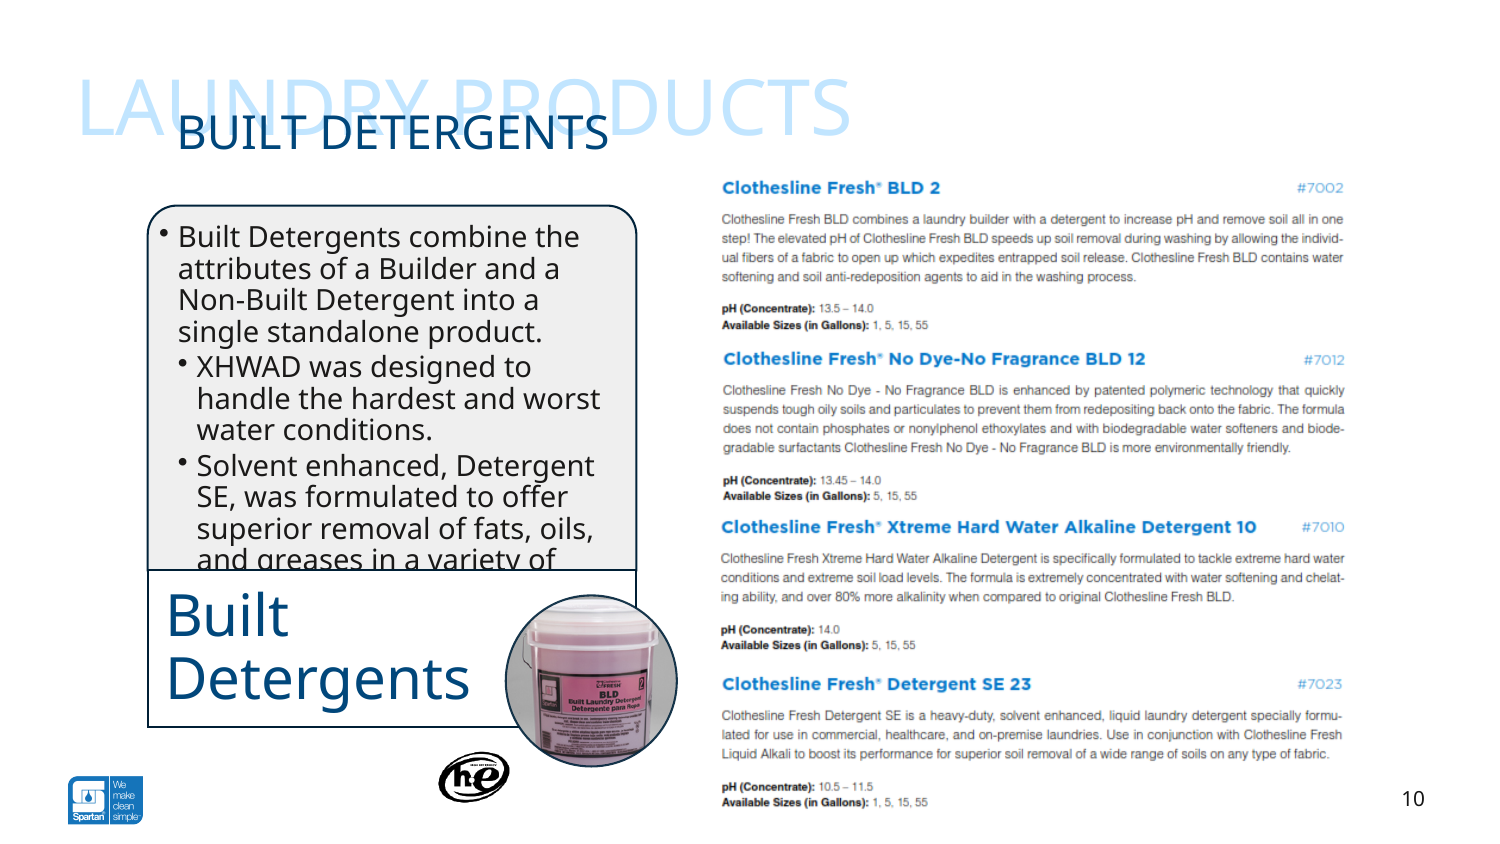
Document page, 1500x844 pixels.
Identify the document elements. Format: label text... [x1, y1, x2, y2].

picture [57, 751, 155, 844]
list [122, 205, 702, 767]
picture [720, 347, 1351, 507]
picture [719, 514, 1350, 660]
picture [430, 745, 514, 808]
picture [720, 671, 1351, 816]
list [720, 176, 1351, 340]
list Laundry Products [45, 60, 1406, 160]
title Built Detergents [161, 101, 1456, 185]
slide_number 10 [1372, 777, 1440, 822]
